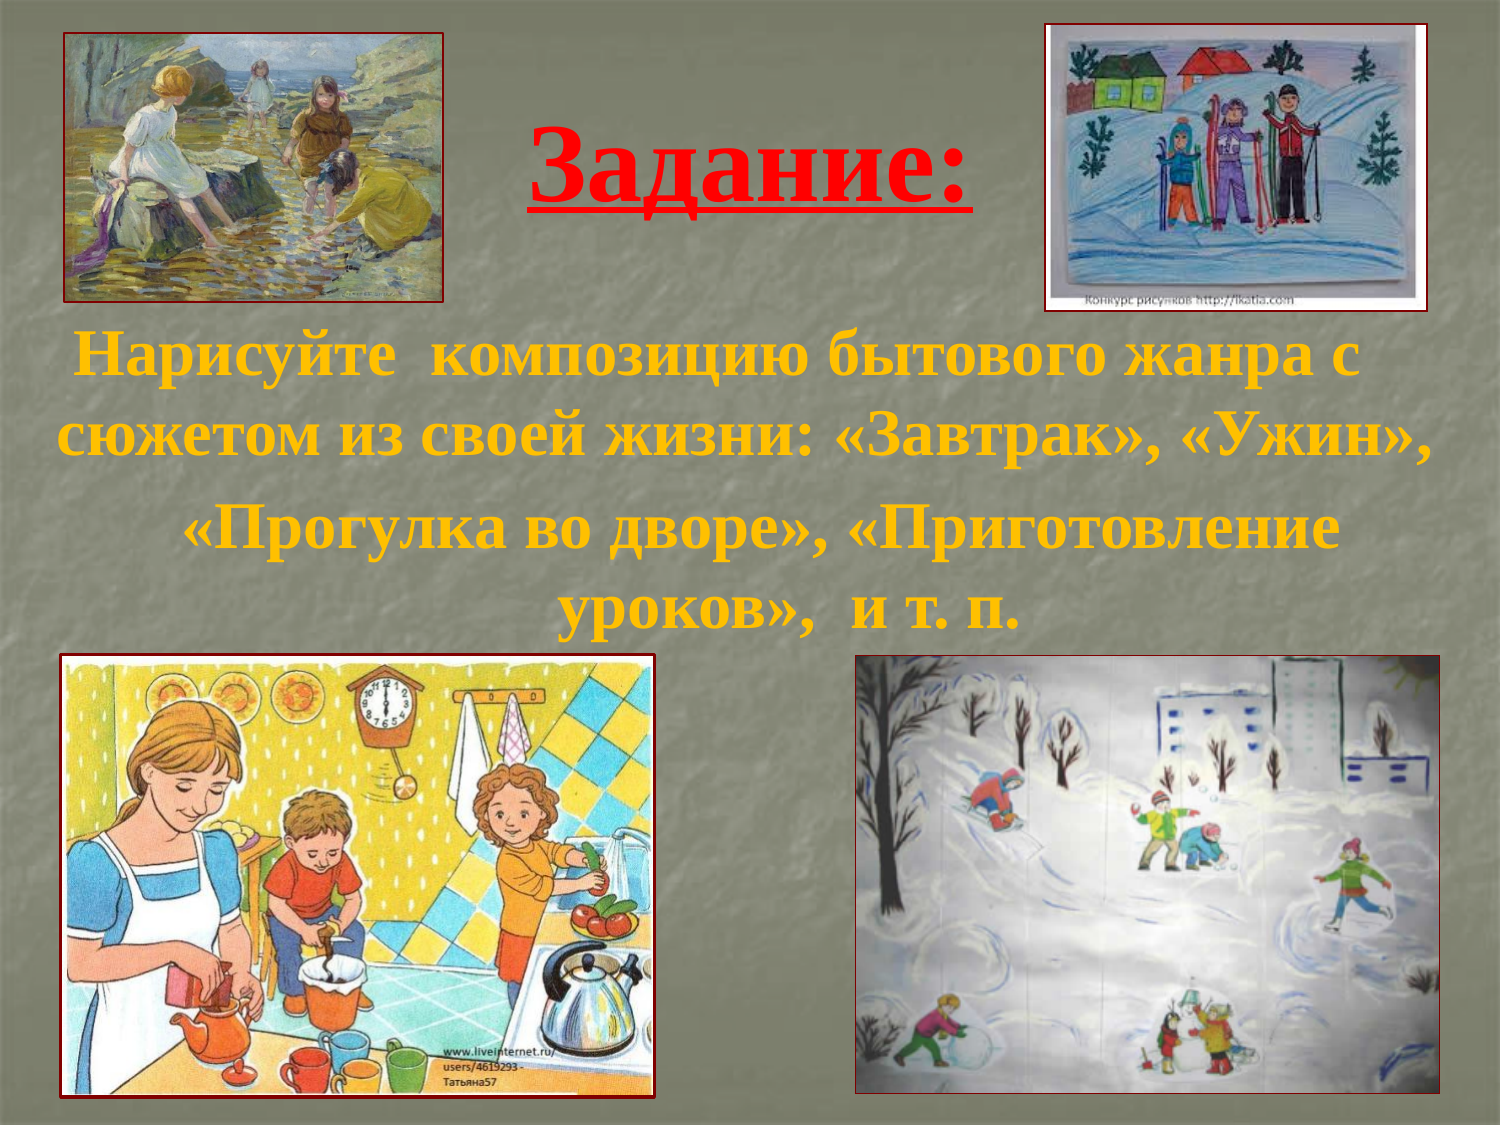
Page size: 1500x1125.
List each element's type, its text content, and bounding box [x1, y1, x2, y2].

picture [855, 655, 1439, 1093]
title Задание: [447, 10, 1426, 300]
picture [64, 33, 442, 302]
list Нарисуйте композицию бытового жанра с сюжетом из своей жизни: «Завтрак», «Ужин», «Прогулка во дворе», «Приготовление уроков», и т. п. [41, 300, 1483, 705]
text_box [25, 0, 648, 275]
picture [61, 655, 654, 1096]
picture [1045, 24, 1427, 311]
